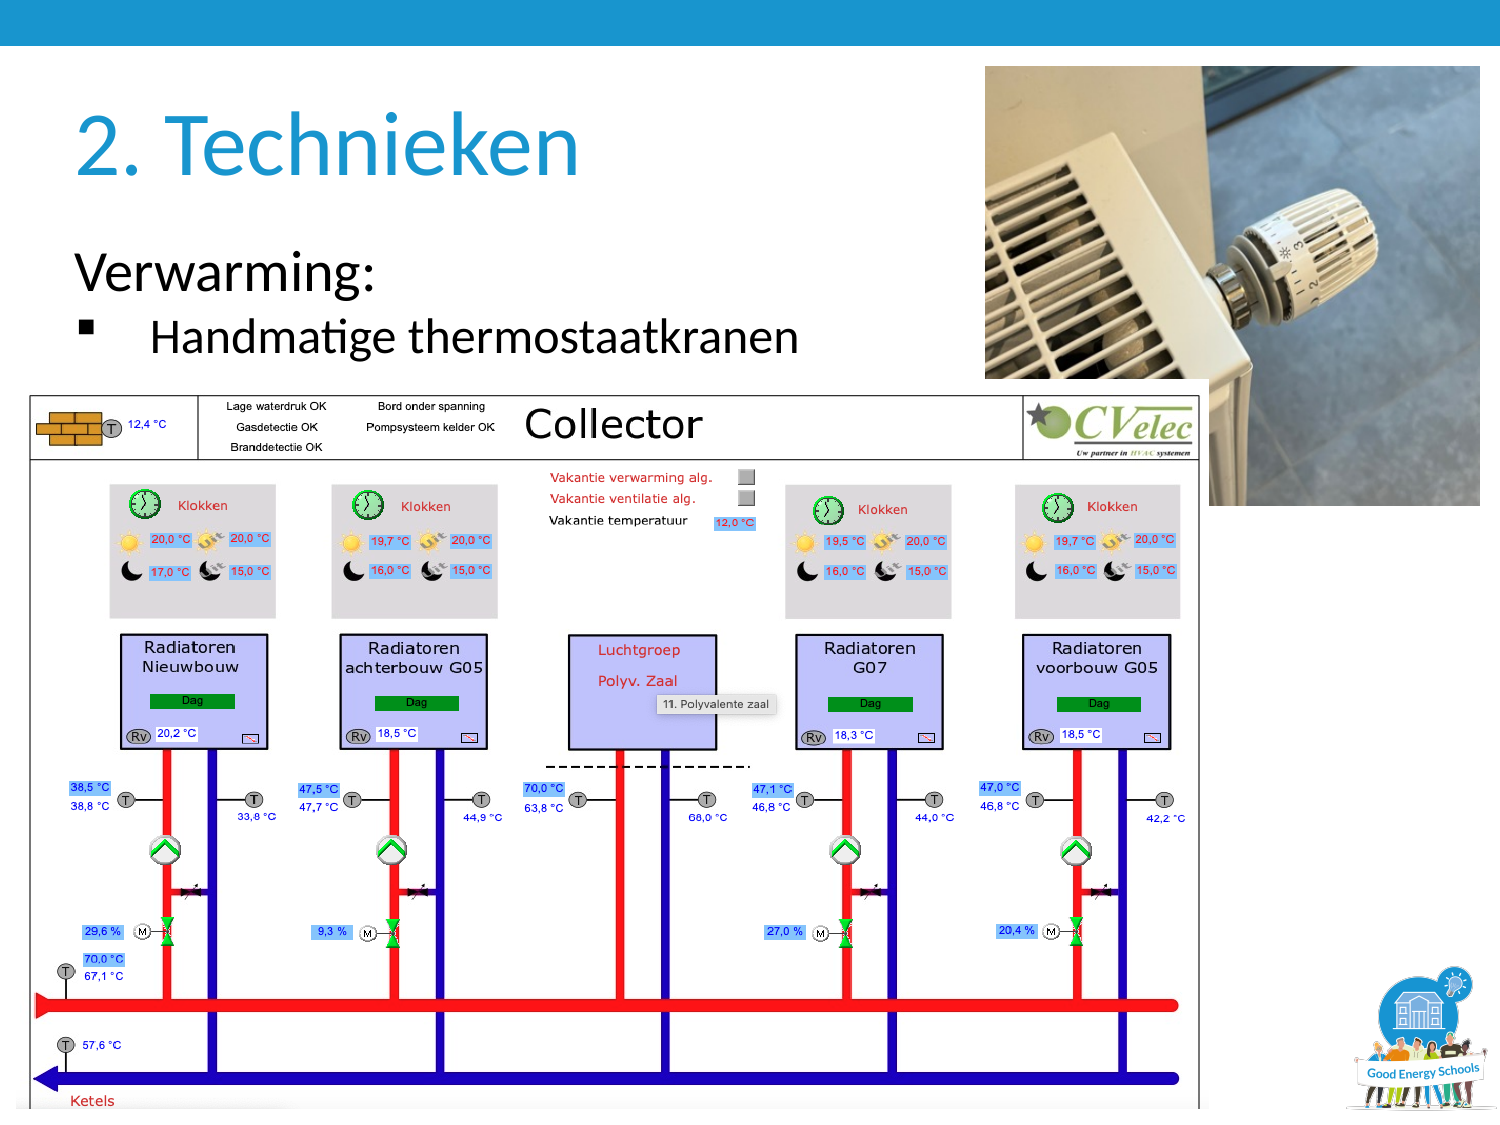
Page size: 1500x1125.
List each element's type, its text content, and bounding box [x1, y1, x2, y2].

text_box Verwarming: Handmatige thermostaatkranen [59, 226, 846, 378]
text_box [0, 0, 1500, 48]
text_box 2. Technieken [59, 76, 980, 202]
picture [1344, 950, 1499, 1116]
picture [16, 66, 1480, 1110]
